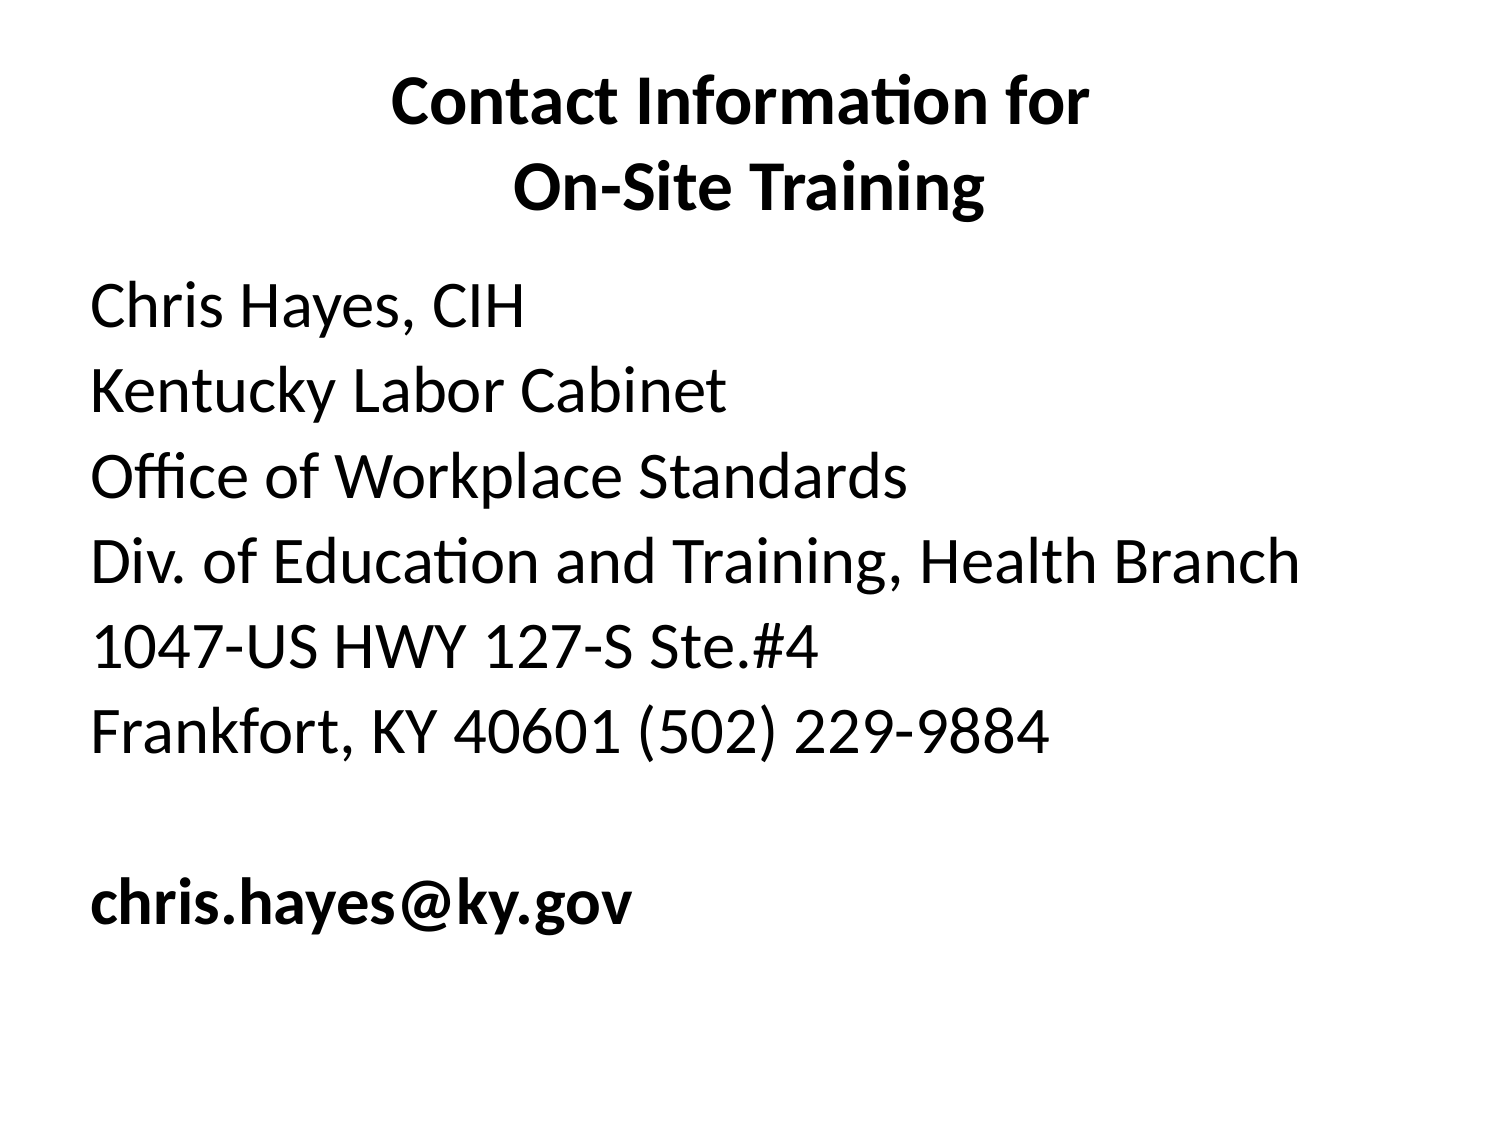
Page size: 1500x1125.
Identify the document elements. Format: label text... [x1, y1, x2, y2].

list Chris Hayes, CIH Kentucky Labor Cabinet Office of Workplace Standards Div. of Education and Training, Health Branch 1047-US HWY 127-S Ste.#4 Frankfort, KY 40601 (502) 229-9884 chris.hayes@ky.gov [75, 262, 1425, 1005]
title Contact Information for On-Site Training [75, 45, 1425, 233]
